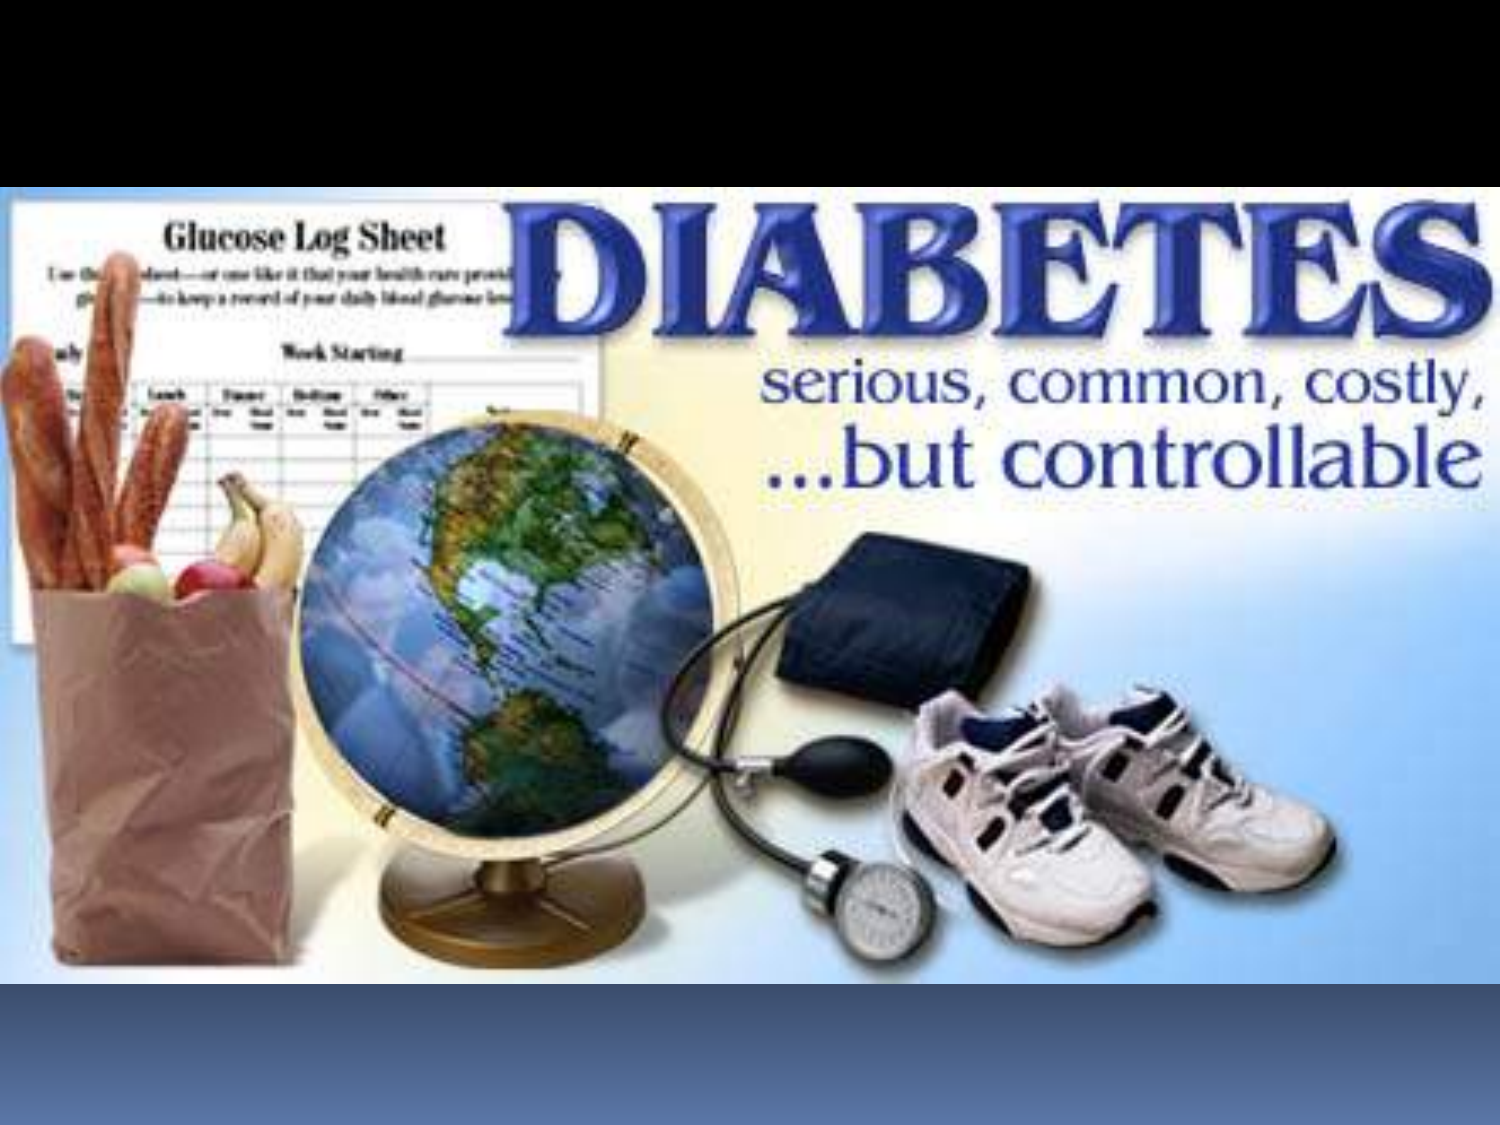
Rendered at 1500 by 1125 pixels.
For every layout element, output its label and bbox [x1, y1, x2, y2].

picture [0, 186, 1500, 984]
